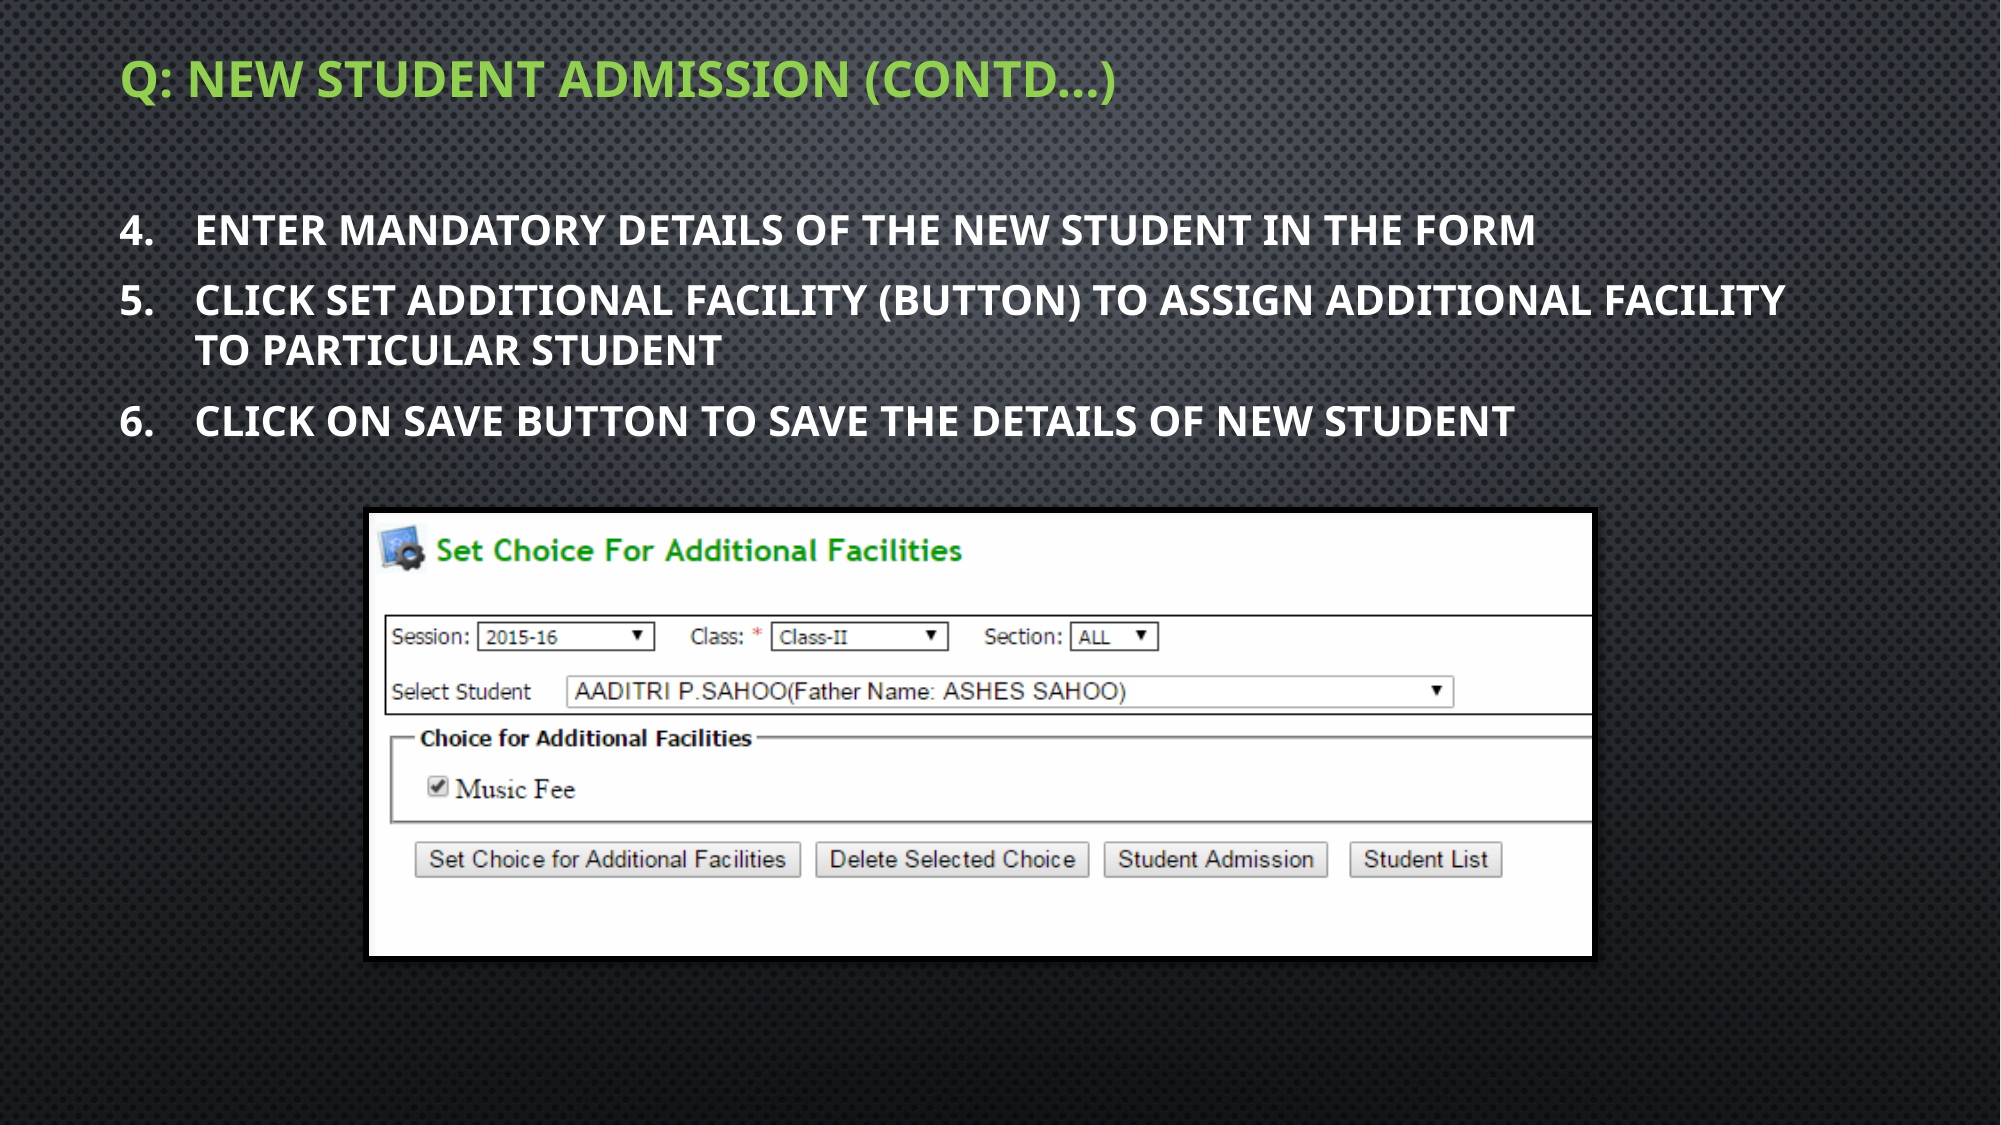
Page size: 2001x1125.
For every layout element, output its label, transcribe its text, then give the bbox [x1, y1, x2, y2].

title Q: New Student Admission (contd…) [104, 2, 1730, 153]
picture [369, 512, 1593, 957]
list Enter mandatory details of the new student in the form Click Set Additional Facility (button) to assign additional facility to particular student click on save button to save the details of new student [104, 153, 1813, 496]
